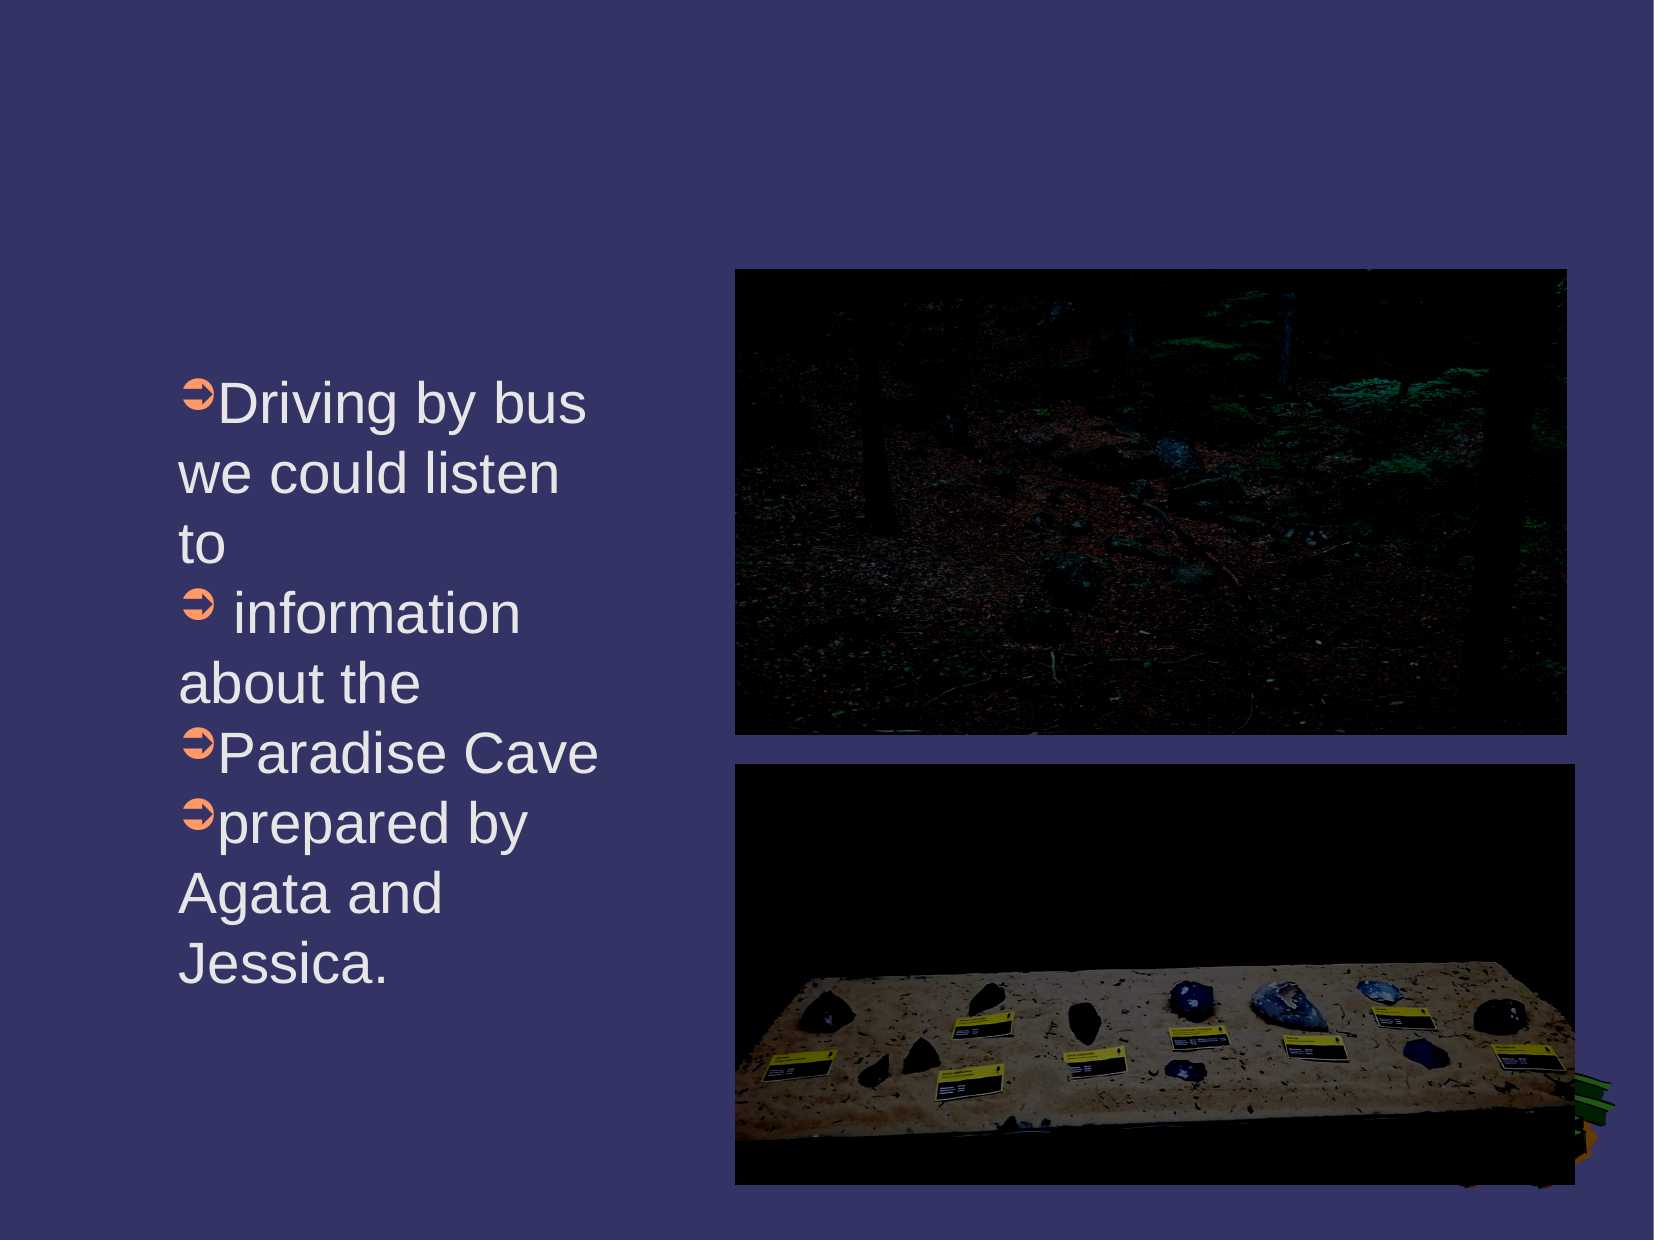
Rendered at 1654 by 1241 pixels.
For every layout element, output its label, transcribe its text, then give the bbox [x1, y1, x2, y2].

list Driving by bus we could listen to information about the Paradise Cave prepared by Agata and Jessica. [178, 364, 627, 1070]
picture [734, 764, 1575, 1185]
picture [734, 269, 1567, 735]
